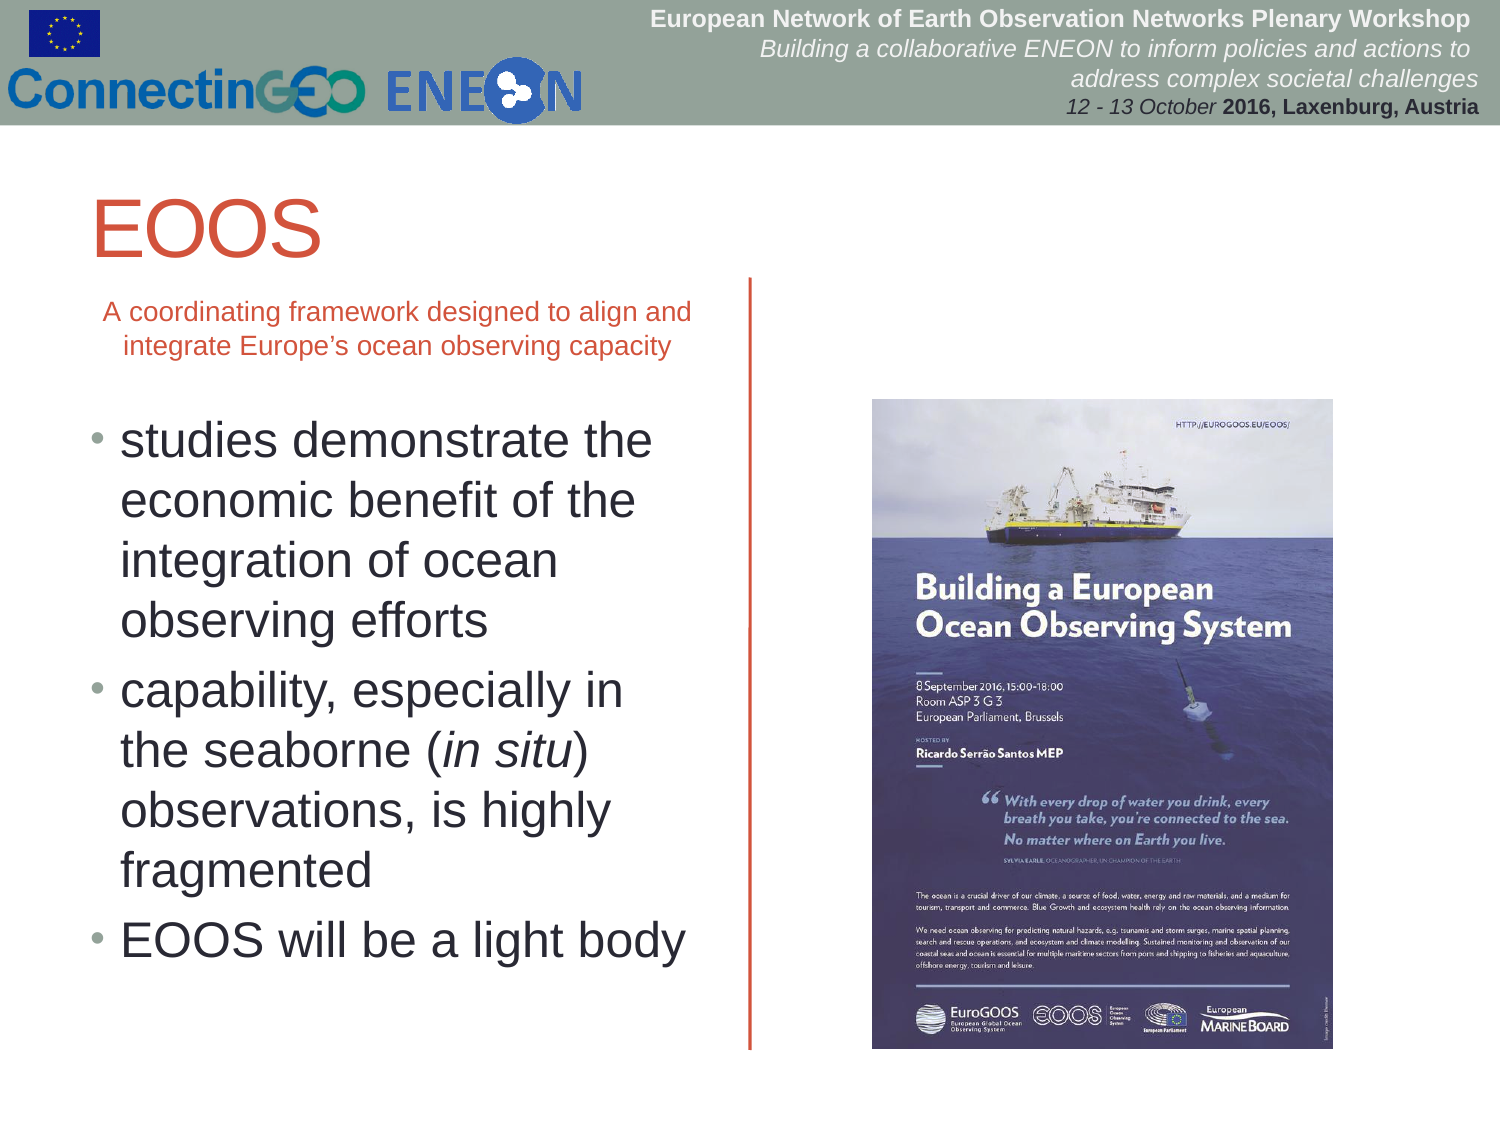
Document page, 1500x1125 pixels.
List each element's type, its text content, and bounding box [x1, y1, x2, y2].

list studies demonstrate the economic benefit of the integration of ocean observing efforts capability, especially in the seaborne (in situ) observations, is highly fragmented EOOS will be a light body [75, 399, 720, 1049]
picture [7, 63, 368, 119]
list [872, 399, 1333, 1049]
list A coordinating framework designed to align and integrate Europe’s ocean observing capacity [75, 275, 720, 380]
picture [29, 10, 100, 57]
title EOOS [75, 142, 1425, 306]
picture [385, 53, 582, 126]
